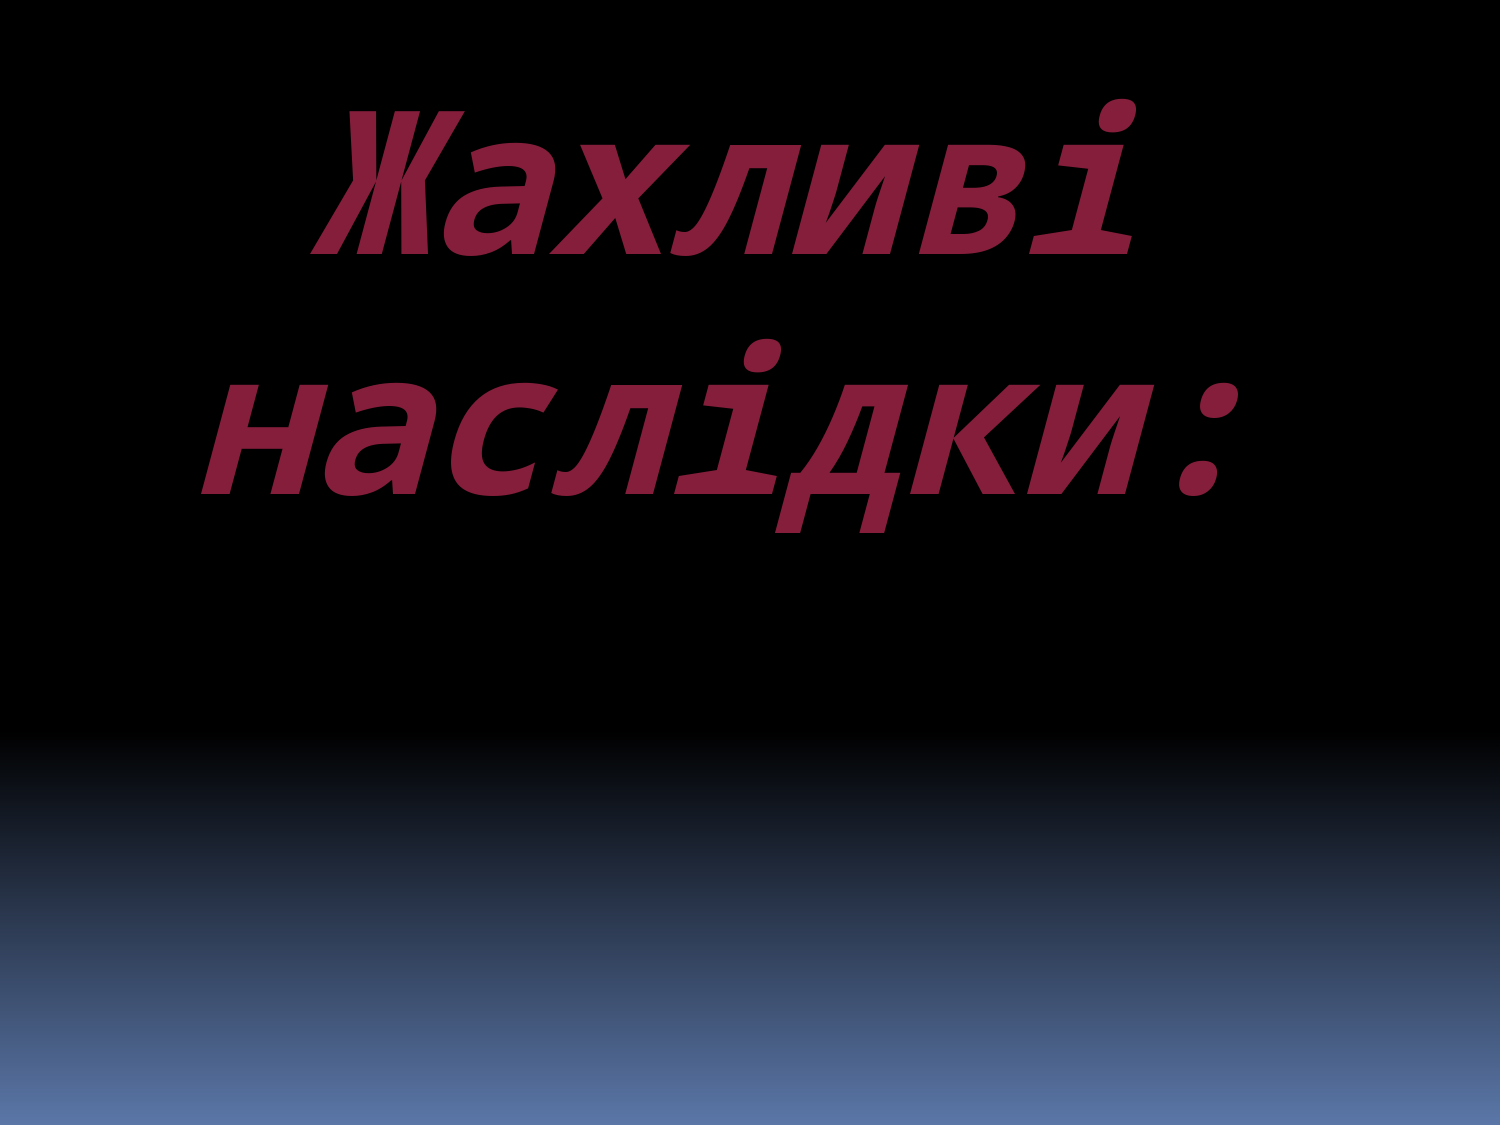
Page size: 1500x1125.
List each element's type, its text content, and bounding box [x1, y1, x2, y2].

title Жахливі наслідки: [46, 46, 1397, 783]
